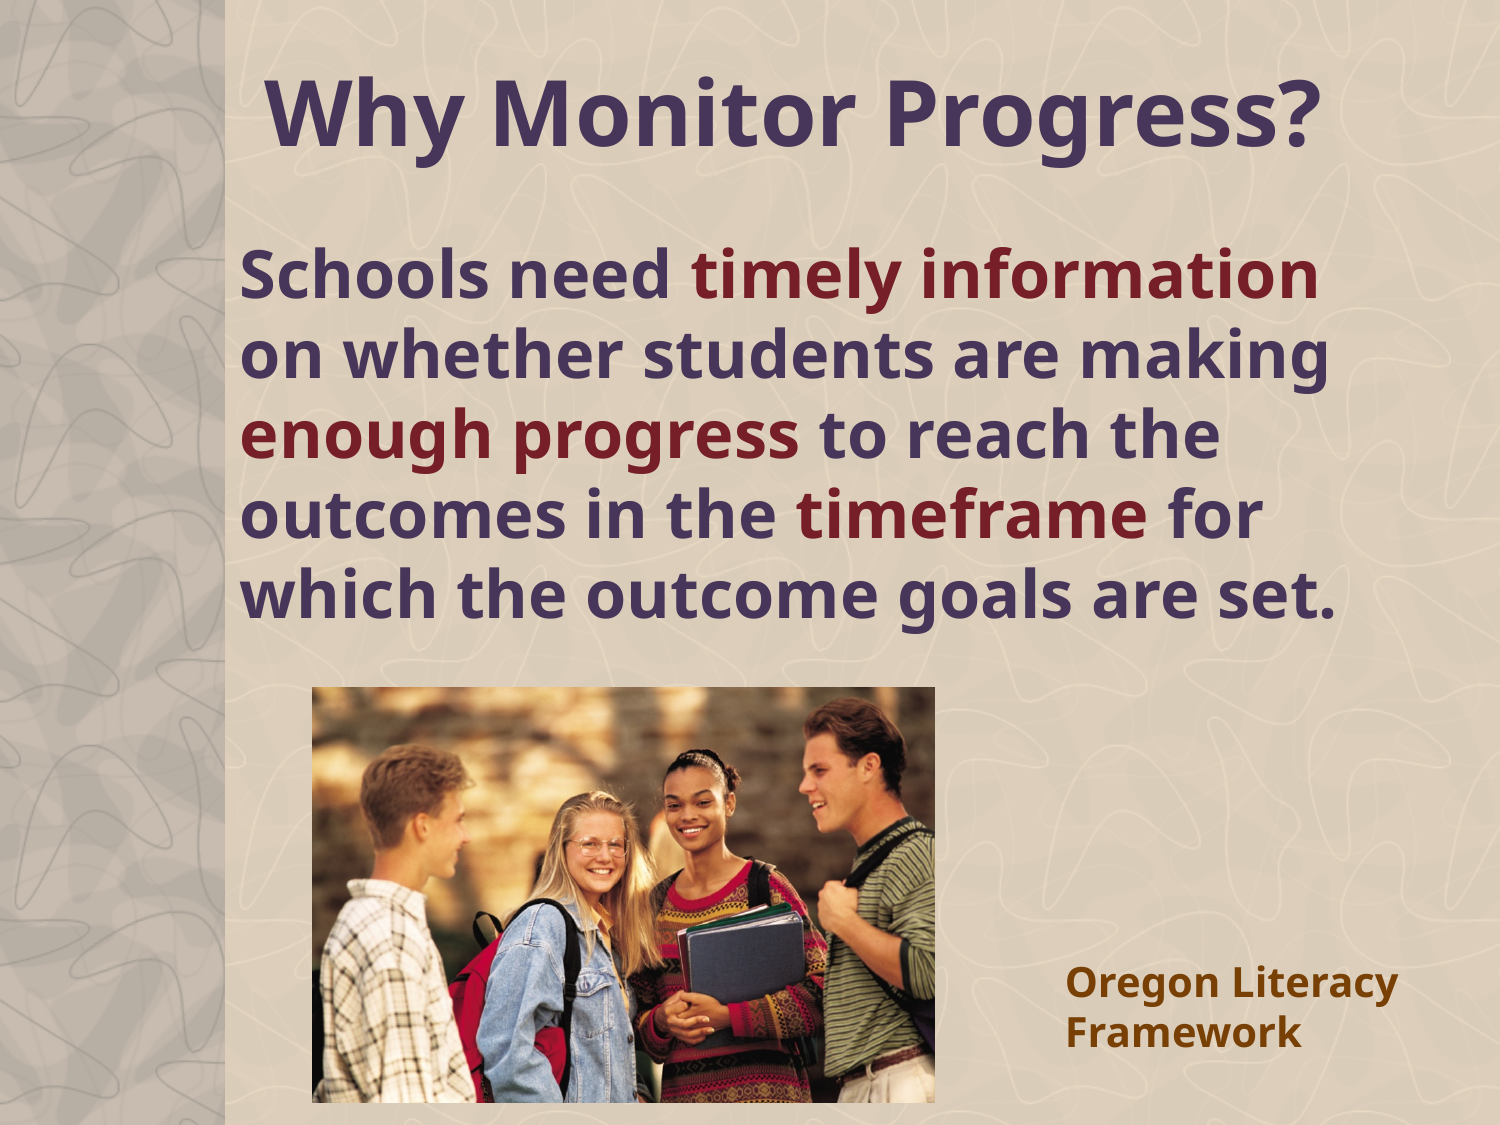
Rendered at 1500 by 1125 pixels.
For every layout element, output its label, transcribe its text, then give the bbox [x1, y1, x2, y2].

picture [312, 687, 936, 1103]
title Why Monitor Progress? [224, 15, 1363, 204]
text_box Schools need timely information on whether students are making enough progress to reach the outcomes in the timeframe for which the outcome goals are set. [224, 224, 1438, 640]
text_box Oregon Literacy Framework [1049, 948, 1500, 1123]
